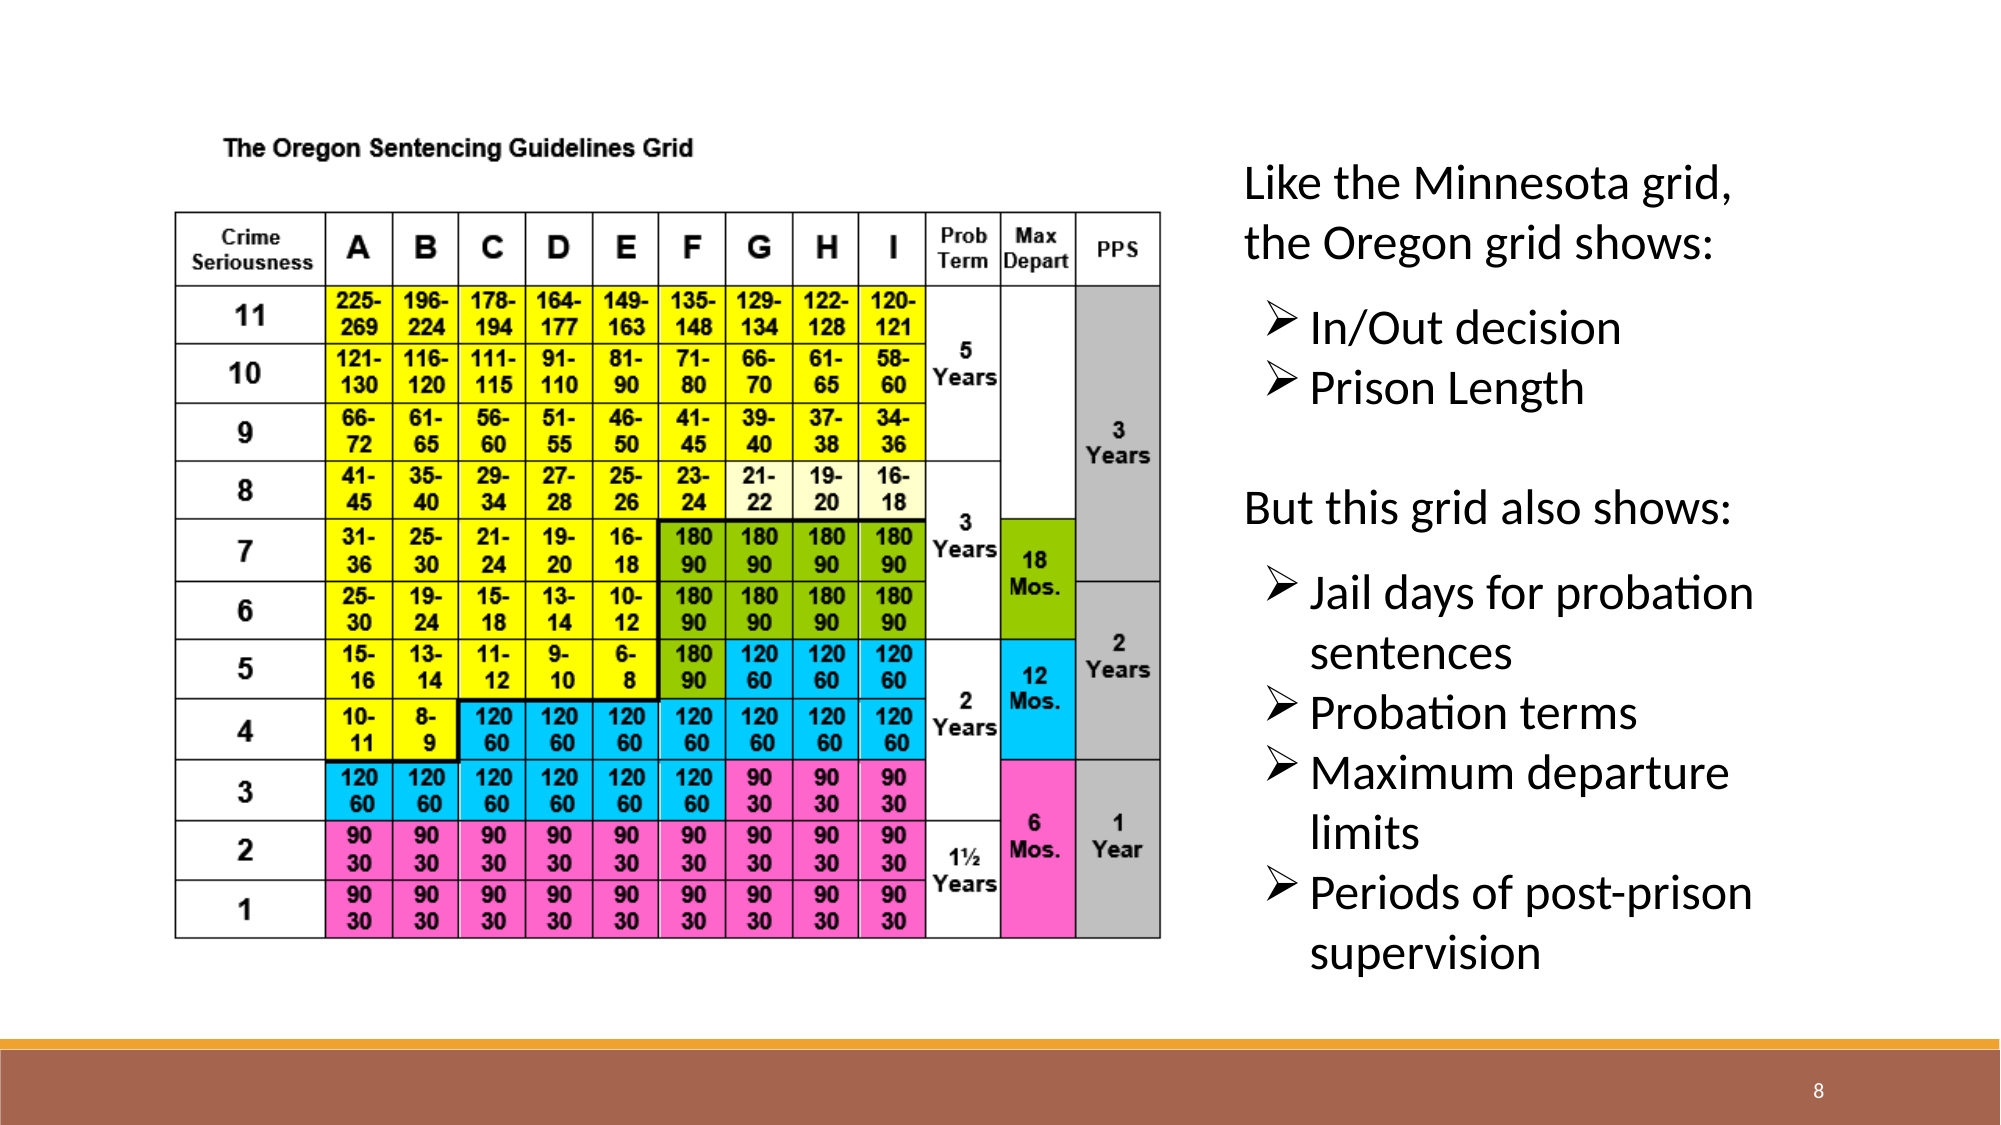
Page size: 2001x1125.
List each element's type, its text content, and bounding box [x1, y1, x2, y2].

picture [133, 122, 1193, 954]
text_box Like the Minnesota grid, the Oregon grid shows: In/Out decision Prison Length But this grid also shows: Jail days for probation sentences Probation terms Maximum departure limits Periods of post-prison supervision [1228, 142, 1814, 987]
slide_number 8 [1624, 1059, 1840, 1120]
